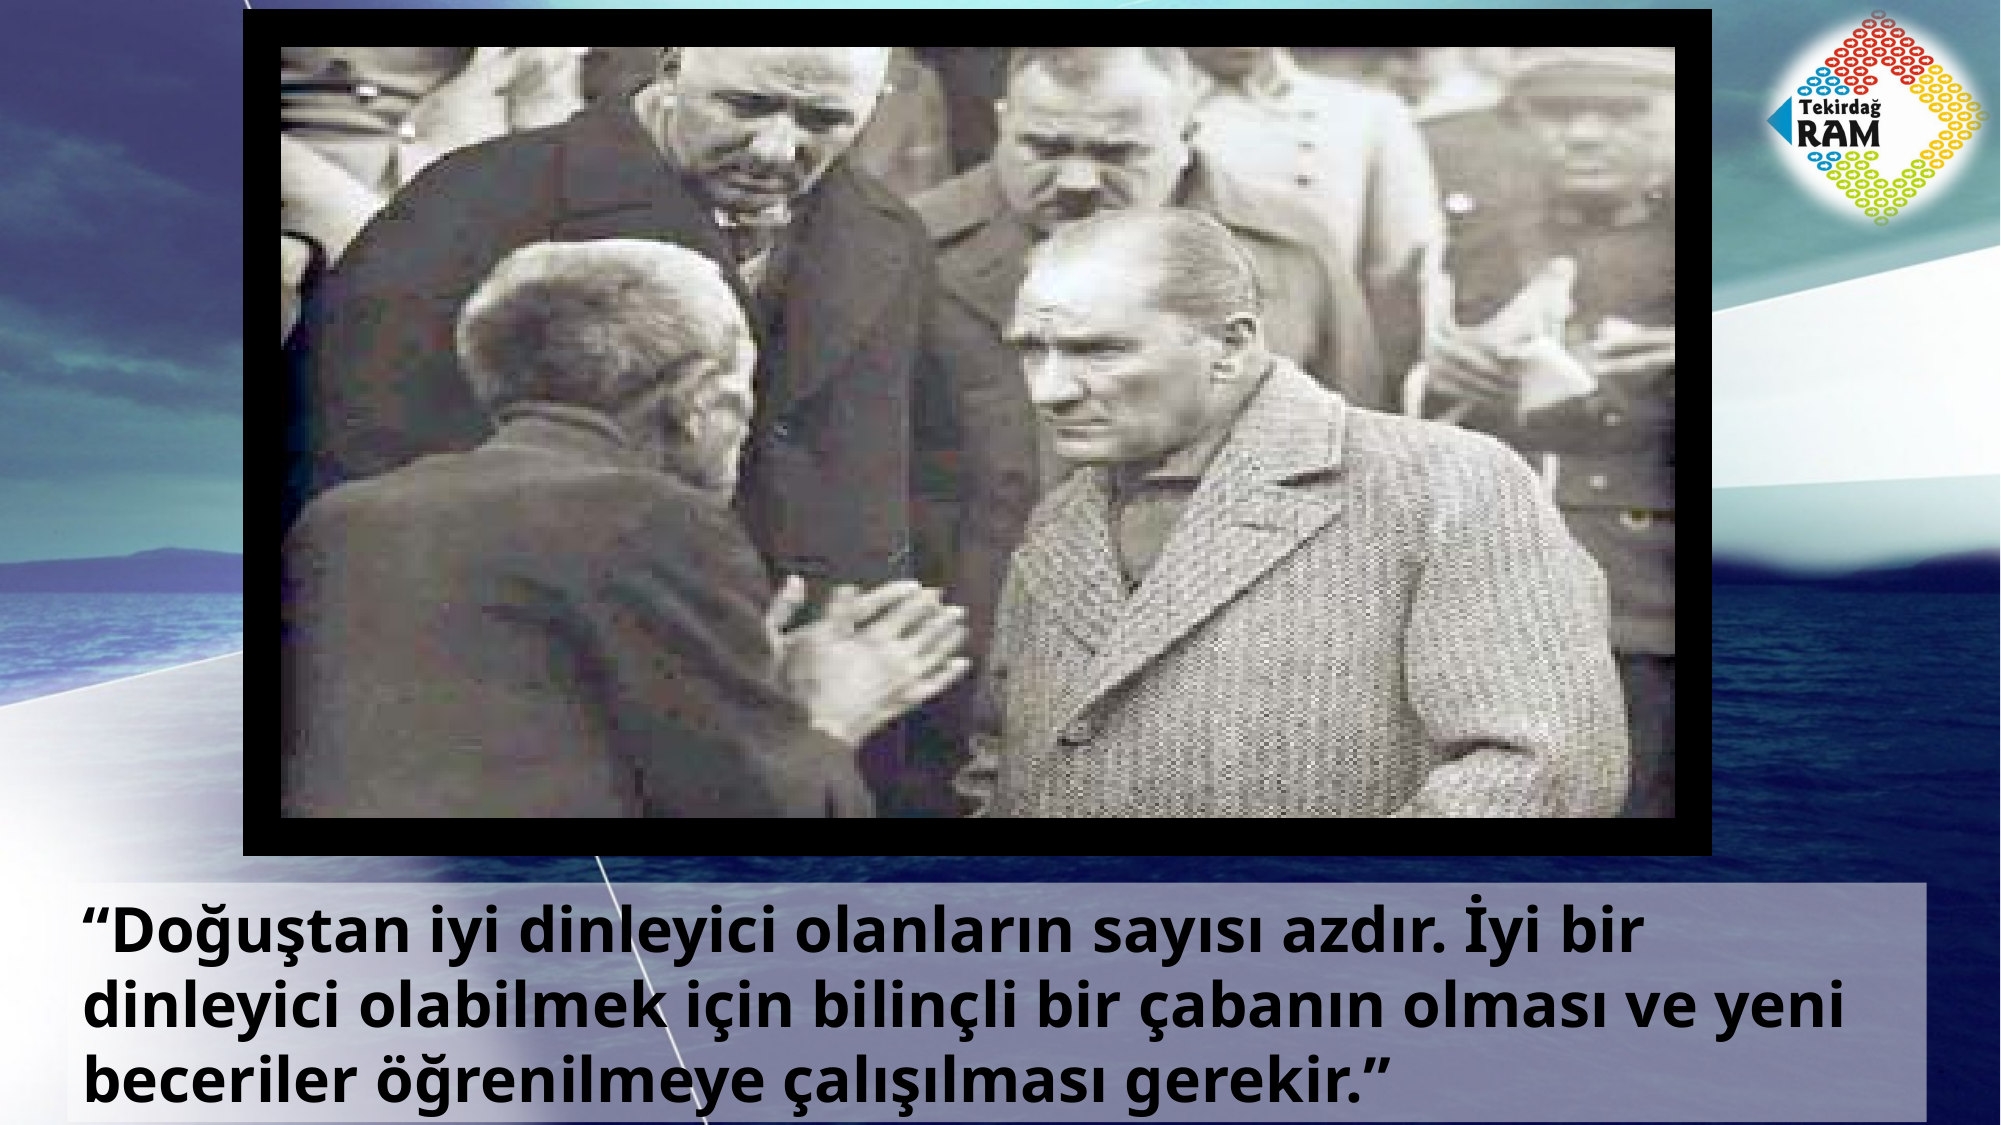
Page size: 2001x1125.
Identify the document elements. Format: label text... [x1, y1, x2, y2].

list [280, 46, 1676, 820]
picture [0, 0, 2001, 1125]
text_box “Doğuştan iyi dinleyici olanların sayısı azdır. İyi bir dinleyici olabilmek için bilinçli bir çabanın olması ve yeni beceriler öğrenilmeye çalışılması gerekir.” [67, 882, 1927, 1123]
